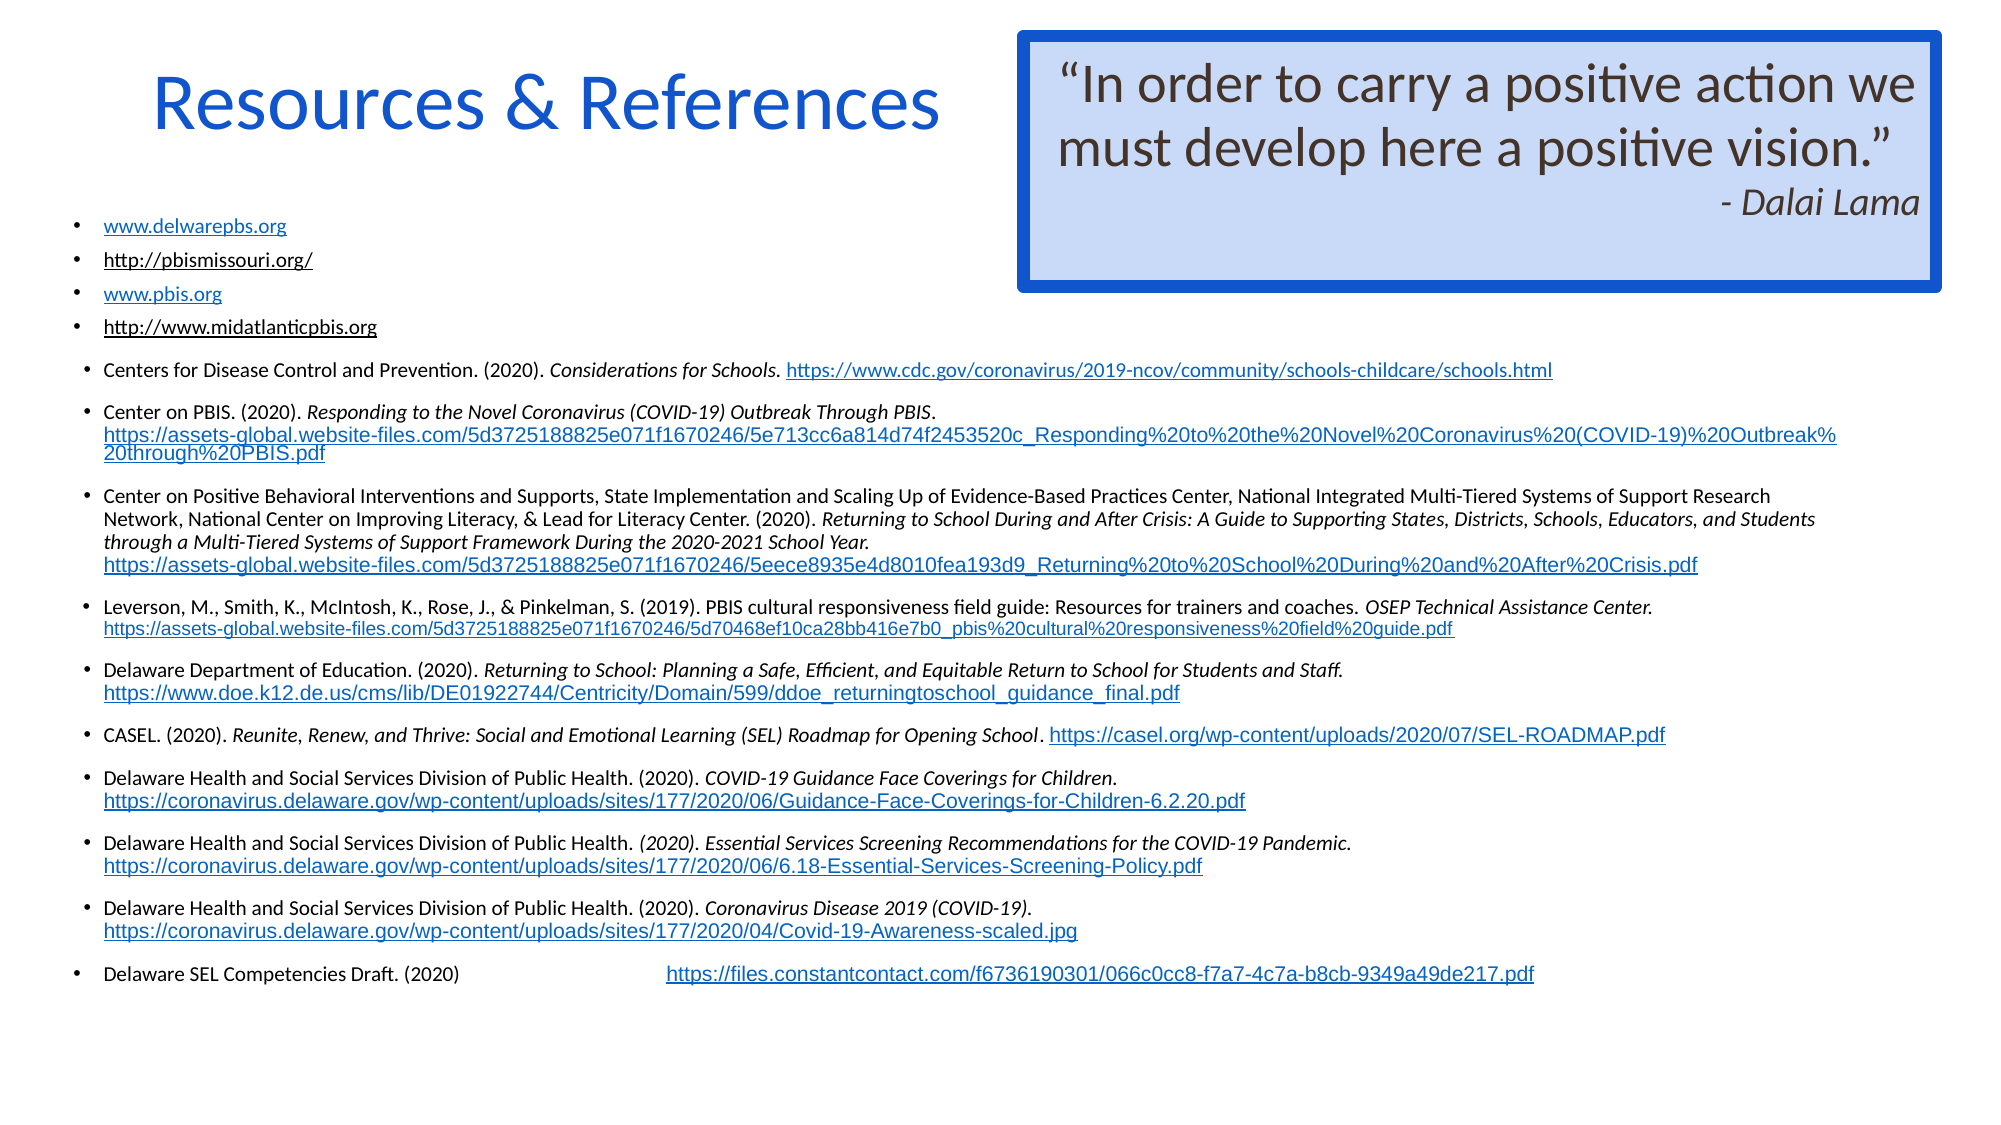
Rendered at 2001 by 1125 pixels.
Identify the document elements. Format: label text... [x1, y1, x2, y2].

title Resources & References [137, 0, 1863, 207]
list www.delwarepbs.org http://pbismissouri.org/ www.pbis.org http://www.midatlanticpbis.org Centers for Disease Control and Prevention. (2020). Considerations for Schools. https://www.cdc.gov/coronavirus/2019-ncov/community/schools-childcare/schools.html Center on PBIS. (2020). Responding to the Novel Coronavirus (COVID-19) Outbreak Through PBIS. https://assets-global.website-files.com/5d3725188825e071f1670246/5e713cc6a814d74f2453520c_Responding%20to%20the%20Novel%20Coronavirus%20(COVID-19)%20Outbreak%20through%20PBIS.pdf Center on Positive Behavioral Interventions and Supports, State Implementation and Scaling Up of Evidence-Based Practices Center, National Integrated Multi-Tiered Systems of Support Research Network, National Center on Improving Literacy, & Lead for Literacy Center. (2020). Returning to School During and After Crisis: A Guide to Supporting States, Districts, Schools, Educators, and Students through a Multi-Tiered Systems of Support Framework During the 2020-2021 School Year. https://assets-global.website-files.com/5d3725188825e071f1670246/5eece8935e4d8010fea193d9_Returning%20to%20School%20During%20and%20After%20Crisis.pdf Leverson, M., Smith, K., McIntosh, K., Rose, J., & Pinkelman, S. (2019). PBIS cultural responsiveness field guide: Resources for trainers and coaches. OSEP Technical Assistance Center. https://assets-global.website-files.com/5d3725188825e071f1670246/5d70468ef10ca28bb416e7b0_pbis%20cultural%20responsiveness%20field%20guide.pdf Delaware Department of Education. (2020). Returning to School: Planning a Safe, Efficient, and Equitable Return to School for Students and Staff. https://www.doe.k12.de.us/cms/lib/DE01922744/Centricity/Domain/599/ddoe_returningtoschool_guidance_final.pdf CASEL. (2020). Reunite, Renew, and Thrive: Social and Emotional Learning (SEL) Roadmap for Opening School. https://casel.org/wp-content/uploads/2020/07/SEL-ROADMAP.pdf Delaware Health and Social Services Division of Public Health. (2020). COVID-19 Guidance Face Coverings for Children. https://coronavirus.delaware.gov/wp-content/uploads/sites/177/2020/06/Guidance-Face-Coverings-for-Children-6.2.20.pdf Delaware Health and Social Services Division of Public Health. (2020). Essential Services Screening Recommendations for the COVID-19 Pandemic. https://coronavirus.delaware.gov/wp-content/uploads/sites/177/2020/06/6.18-Essential-Services-Screening-Policy.pdf Delaware Health and Social Services Division of Public Health. (2020). Coronavirus Disease 2019 (COVID-19). https://coronavirus.delaware.gov/wp-content/uploads/sites/177/2020/04/Covid-19-Awareness-scaled.jpg Delaware SEL Competencies Draft. (2020) https://files.constantcontact.com/f6736190301/066c0cc8-f7a7-4c7a-b8cb-9349a49de217.pdf [51, 207, 1863, 978]
text_box “In order to carry a positive action we must develop here a positive vision.” - Dalai Lama [1023, 36, 1937, 287]
